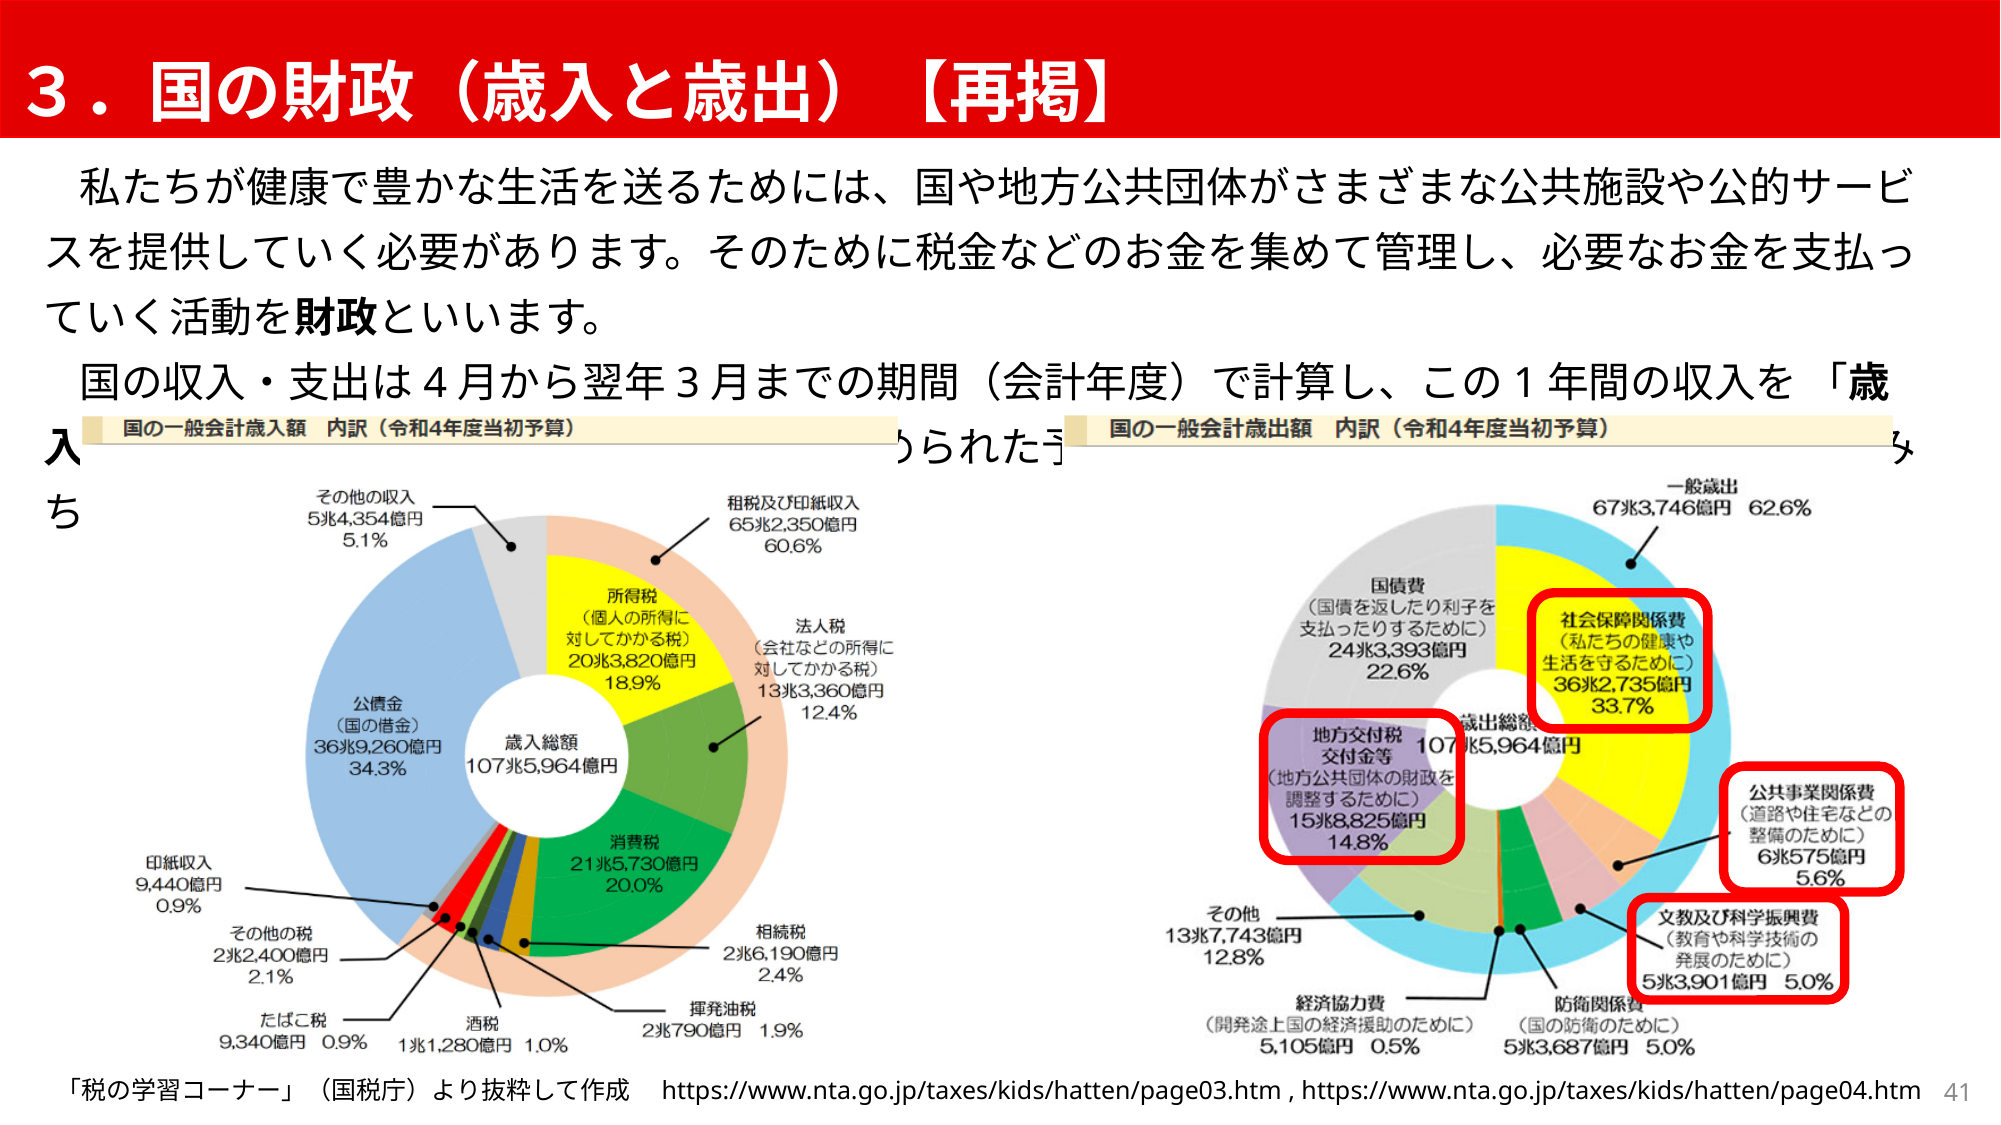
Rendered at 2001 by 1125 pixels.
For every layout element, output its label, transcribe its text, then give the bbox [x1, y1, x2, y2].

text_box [1062, 413, 1900, 1057]
text_box ３．国の財政（歳入と歳出）【再掲】 [0, 0, 2000, 138]
text_box 私たちが健康で豊かな生活を送るためには、国や地方公共団体がさまざまな公共施設や公的サービスを提供していく必要があります。そのために税金などのお金を集めて管理し、必要なお金を支払っていく活動を財政といいます。 国の収入・支出は4月から翌年3月までの期間（会計年度）で計算し、この1年間の収入を 「歳入」、支出を「歳出」といいます。国会で決められた予算により、歳出の内訳、つまり税金の使いみちが決まります。 [29, 138, 1971, 544]
picture [80, 412, 898, 1057]
text_box 「税の学習コーナー」（国税庁）より抜粋して作成 https://www.nta.go.jp/taxes/kids/hatten/page03.htm , https://www.nta.go.jp/taxes/kids/hatten/page04.htm [42, 1067, 1939, 1112]
slide_number 41 [1537, 1063, 1988, 1124]
